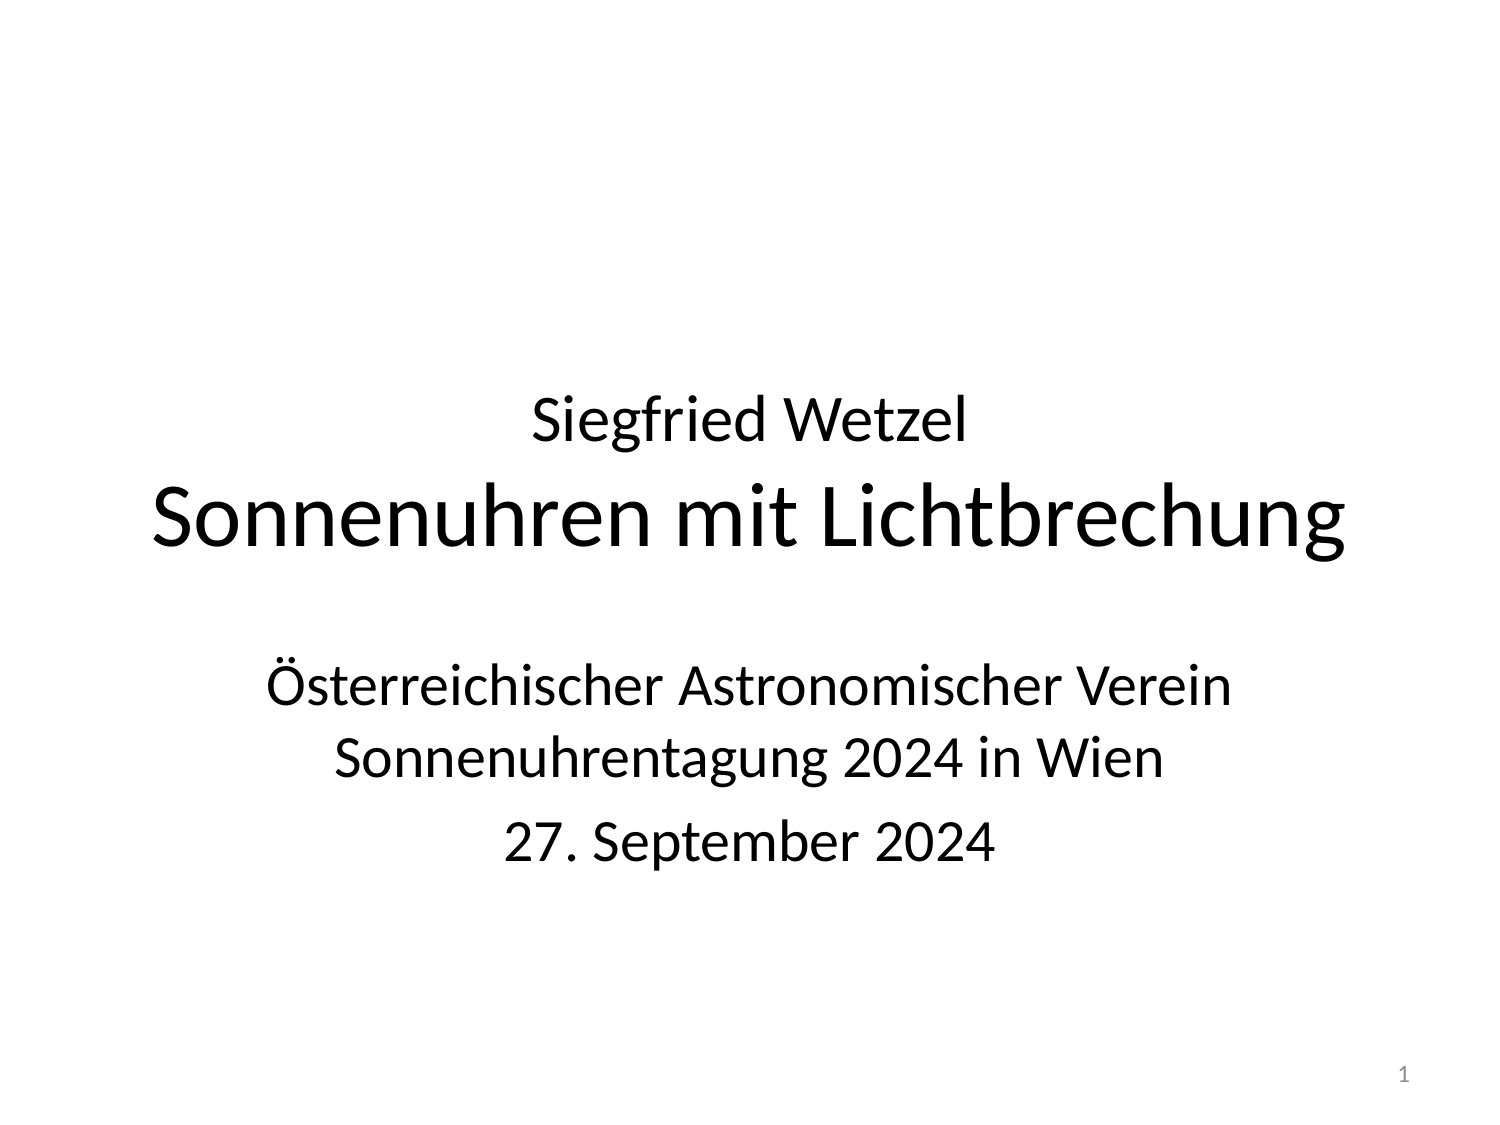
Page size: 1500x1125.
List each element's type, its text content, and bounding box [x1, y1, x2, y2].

slide_number 1 [1074, 1042, 1425, 1103]
subtitle Österreichischer Astronomischer Verein Sonnenuhrentagung 2024 in Wien 27. September 2024 [225, 637, 1275, 925]
title Siegfried Wetzel Sonnenuhren mit Lichtbrechung [112, 349, 1388, 591]
